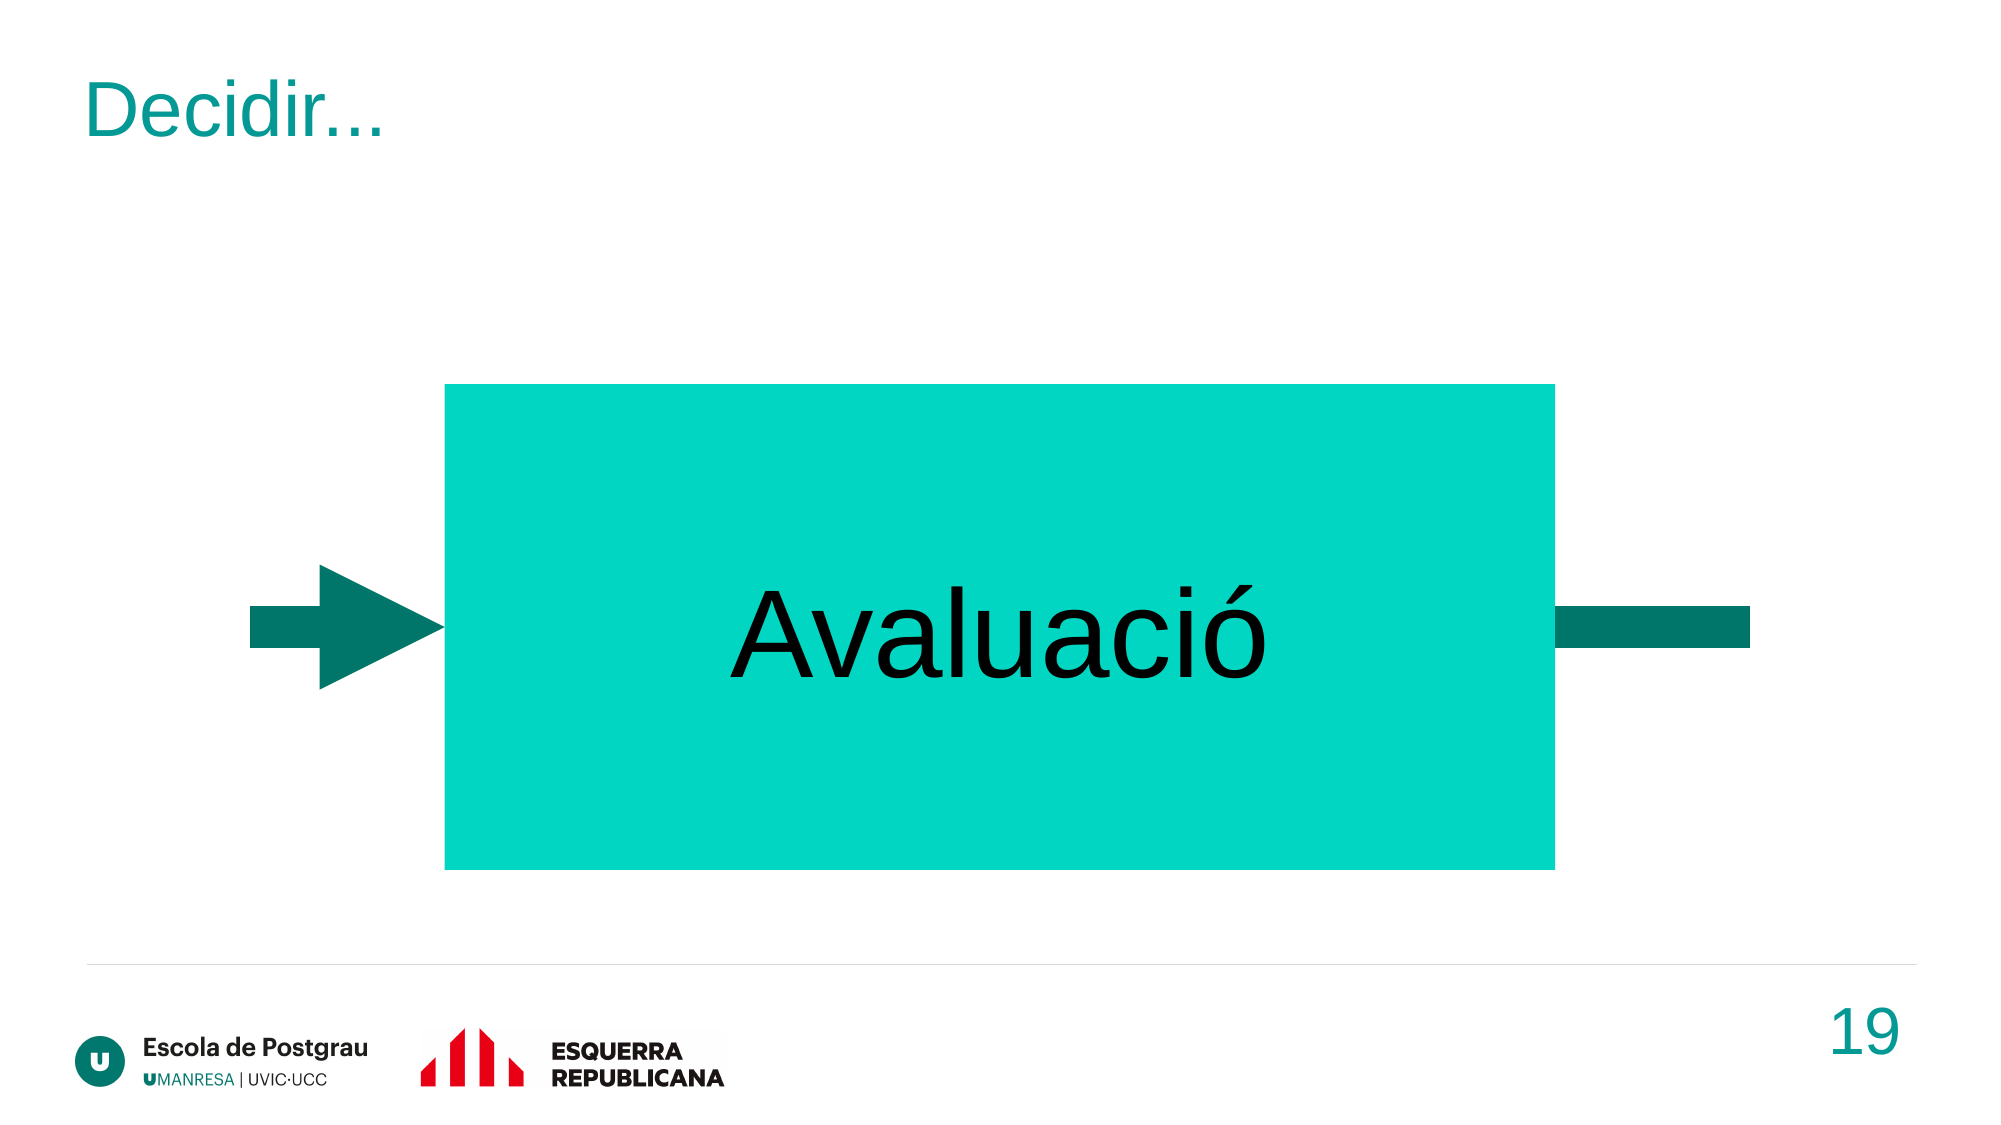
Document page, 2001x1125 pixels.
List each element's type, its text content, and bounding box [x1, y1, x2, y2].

picture [75, 1036, 367, 1088]
title Decidir... [68, 66, 1380, 155]
text_box Avaluació [444, 383, 1556, 871]
slide_number 19 [1394, 997, 1918, 1058]
picture [420, 1028, 727, 1088]
